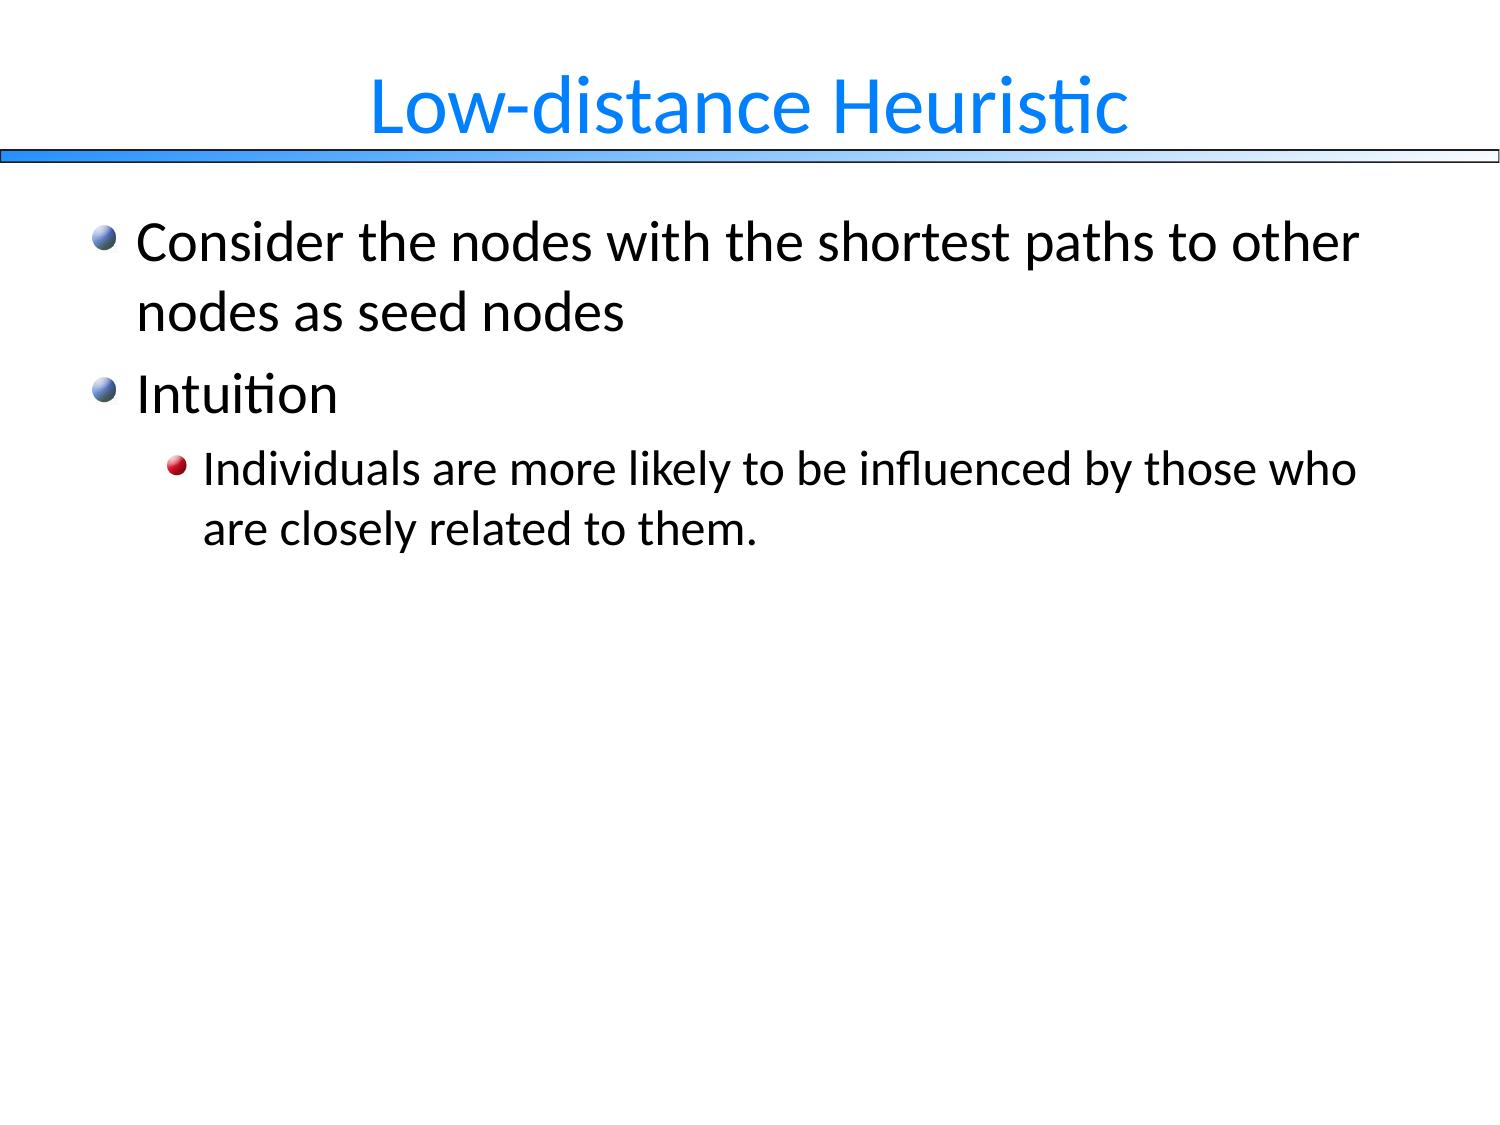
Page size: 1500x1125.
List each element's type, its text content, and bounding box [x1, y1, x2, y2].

title Low-distance Heuristic [137, 32, 1363, 158]
list Consider the nodes with the shortest paths to other nodes as seed nodes Intuition Individuals are more likely to be influenced by those who are closely related to them. [75, 195, 1438, 1006]
picture [90, 223, 118, 253]
picture [165, 453, 188, 477]
picture [90, 375, 118, 405]
